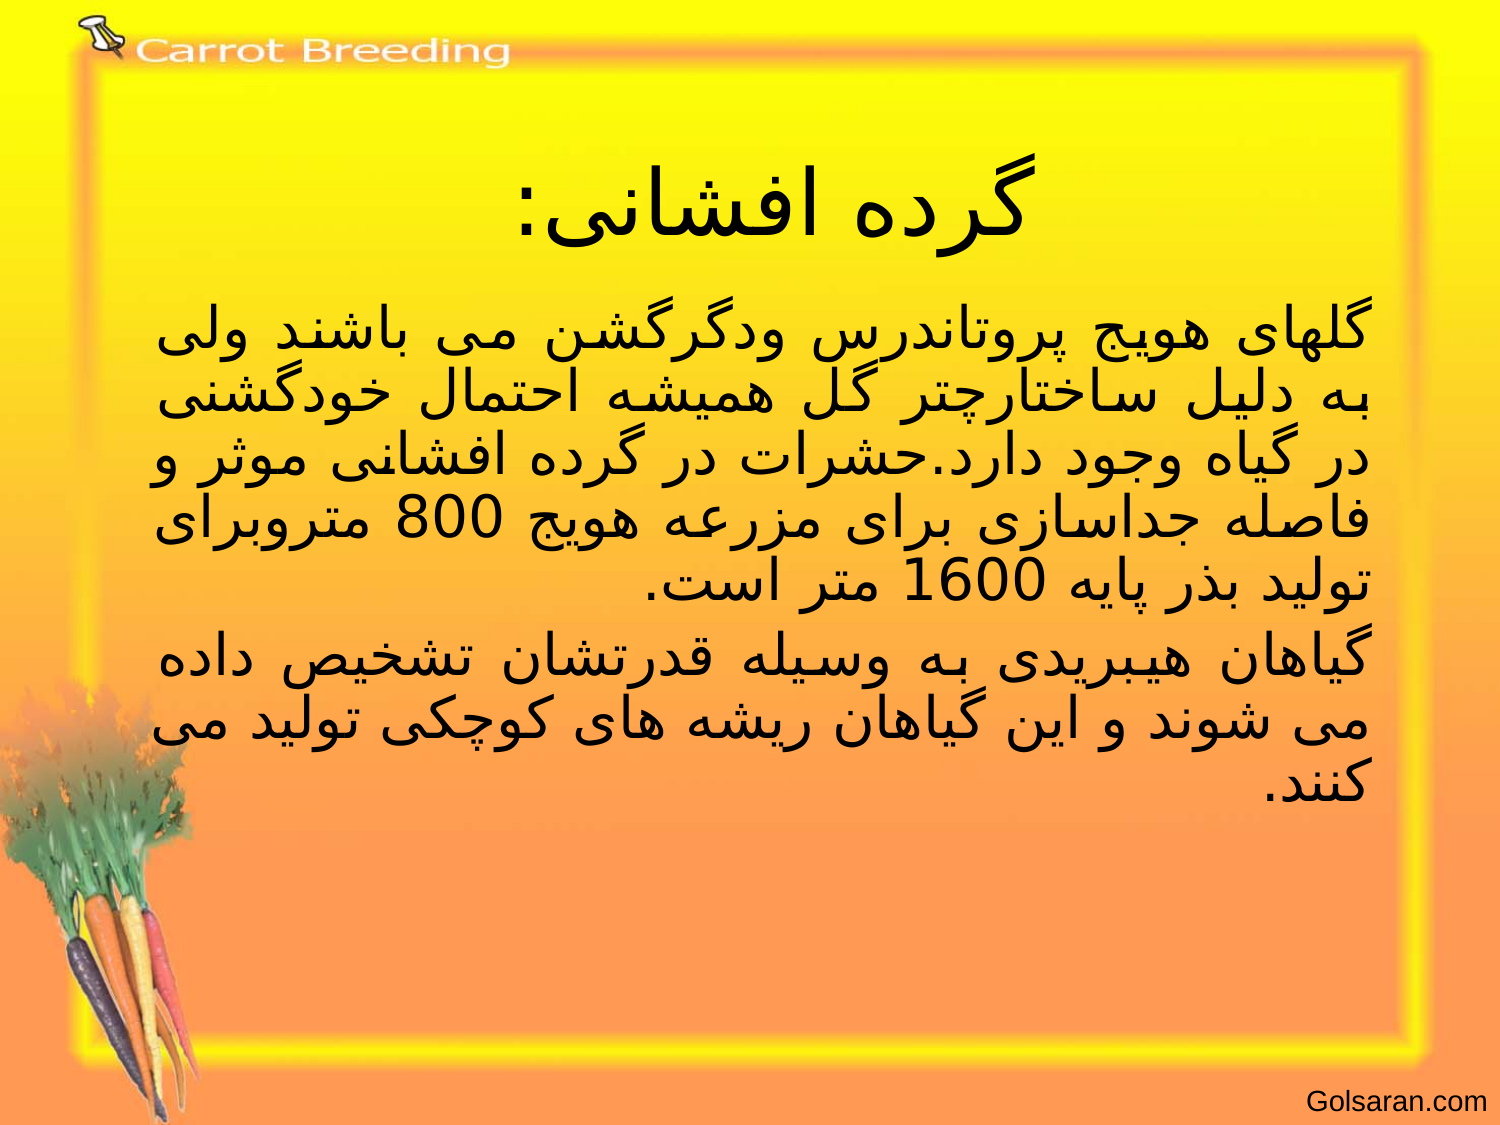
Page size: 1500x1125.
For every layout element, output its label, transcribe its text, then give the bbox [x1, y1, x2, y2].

picture [0, 0, 1500, 1125]
title گرده افشانی: [135, 78, 1411, 320]
text_box Golsaran.com [1290, 1074, 1500, 1125]
subtitle گلهای هویج پروتاندرس ودگرگشن می باشند ولی به دلیل ساختارچتر گل همیشه احتمال خودگشنی در گیاه وجود دارد.حشرات در گرده افشانی موثر و فاصله جداسازی برای مزرعه هویج 800 متروبرای تولید بذر پایه 1600 متر است. گیاهان هیبریدی به وسیله قدرتشان تشخیص داده می شوند و این گیاهان ریشه های کوچکی تولید می کنند. [135, 290, 1388, 925]
